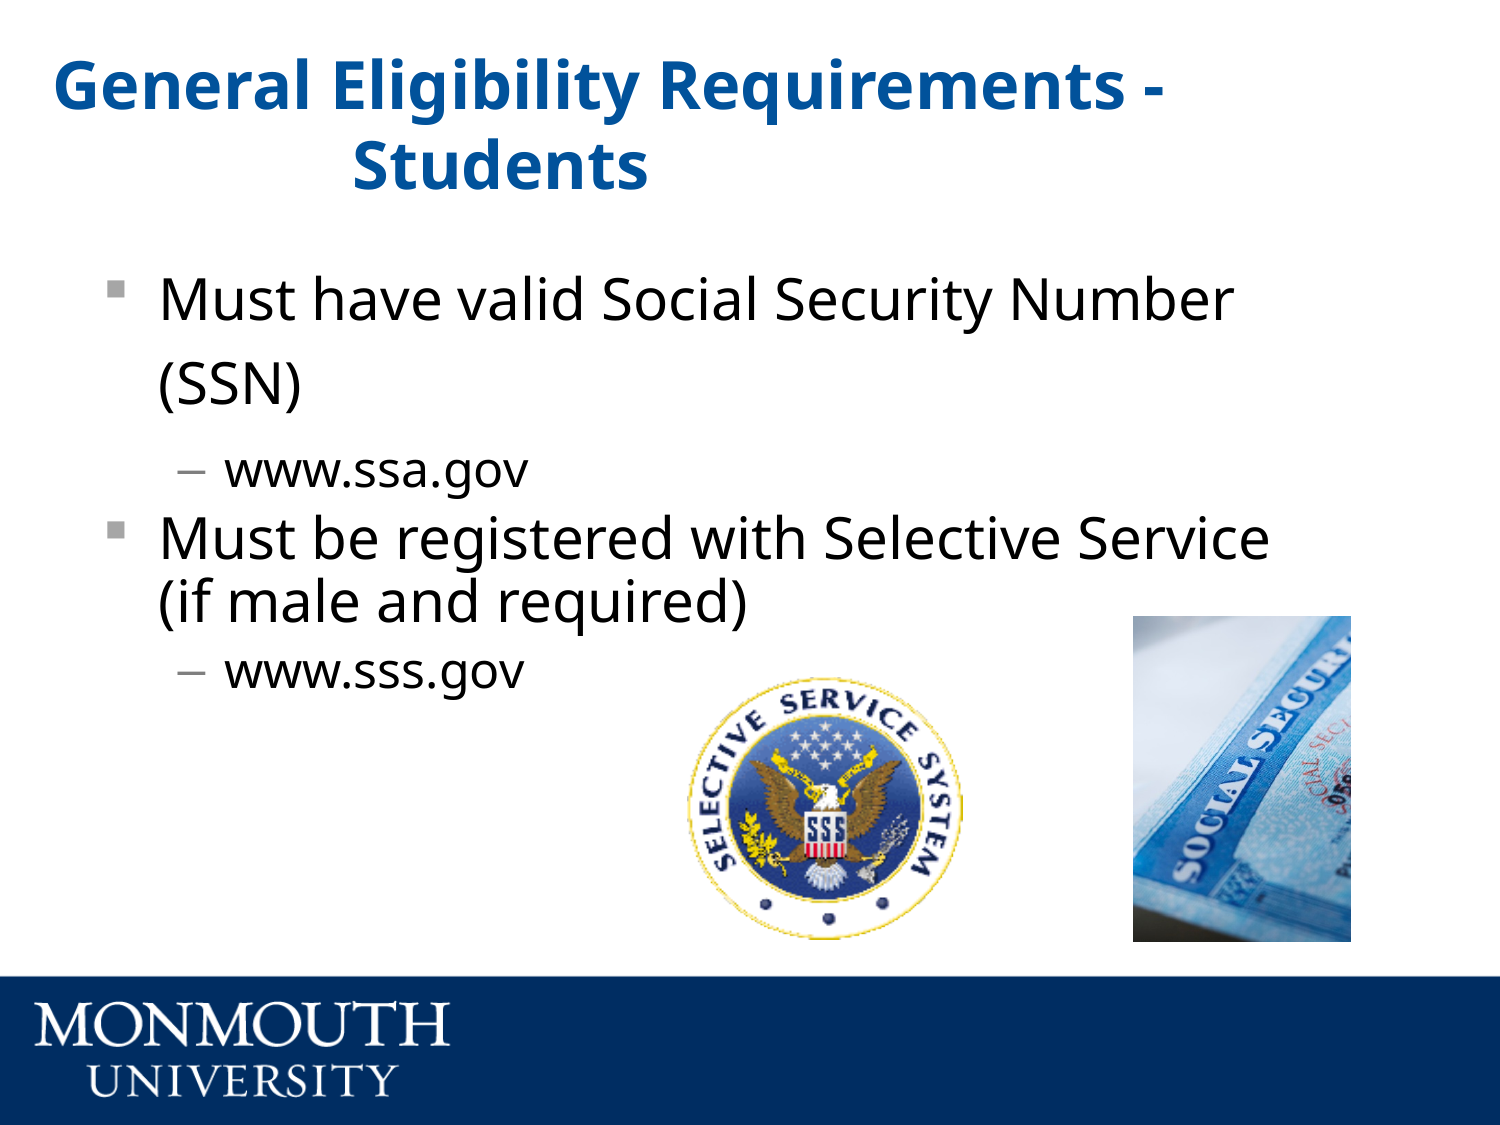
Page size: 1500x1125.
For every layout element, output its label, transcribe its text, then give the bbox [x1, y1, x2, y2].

title General Eligibility Requirements - Students [37, 74, 1388, 171]
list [687, 677, 963, 941]
picture [0, 0, 1500, 1125]
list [1133, 616, 1351, 942]
list Must have valid Social Security Number (SSN) www.ssa.gov Must be registered with Selective Service (if male and required) www.sss.gov [87, 240, 1388, 690]
